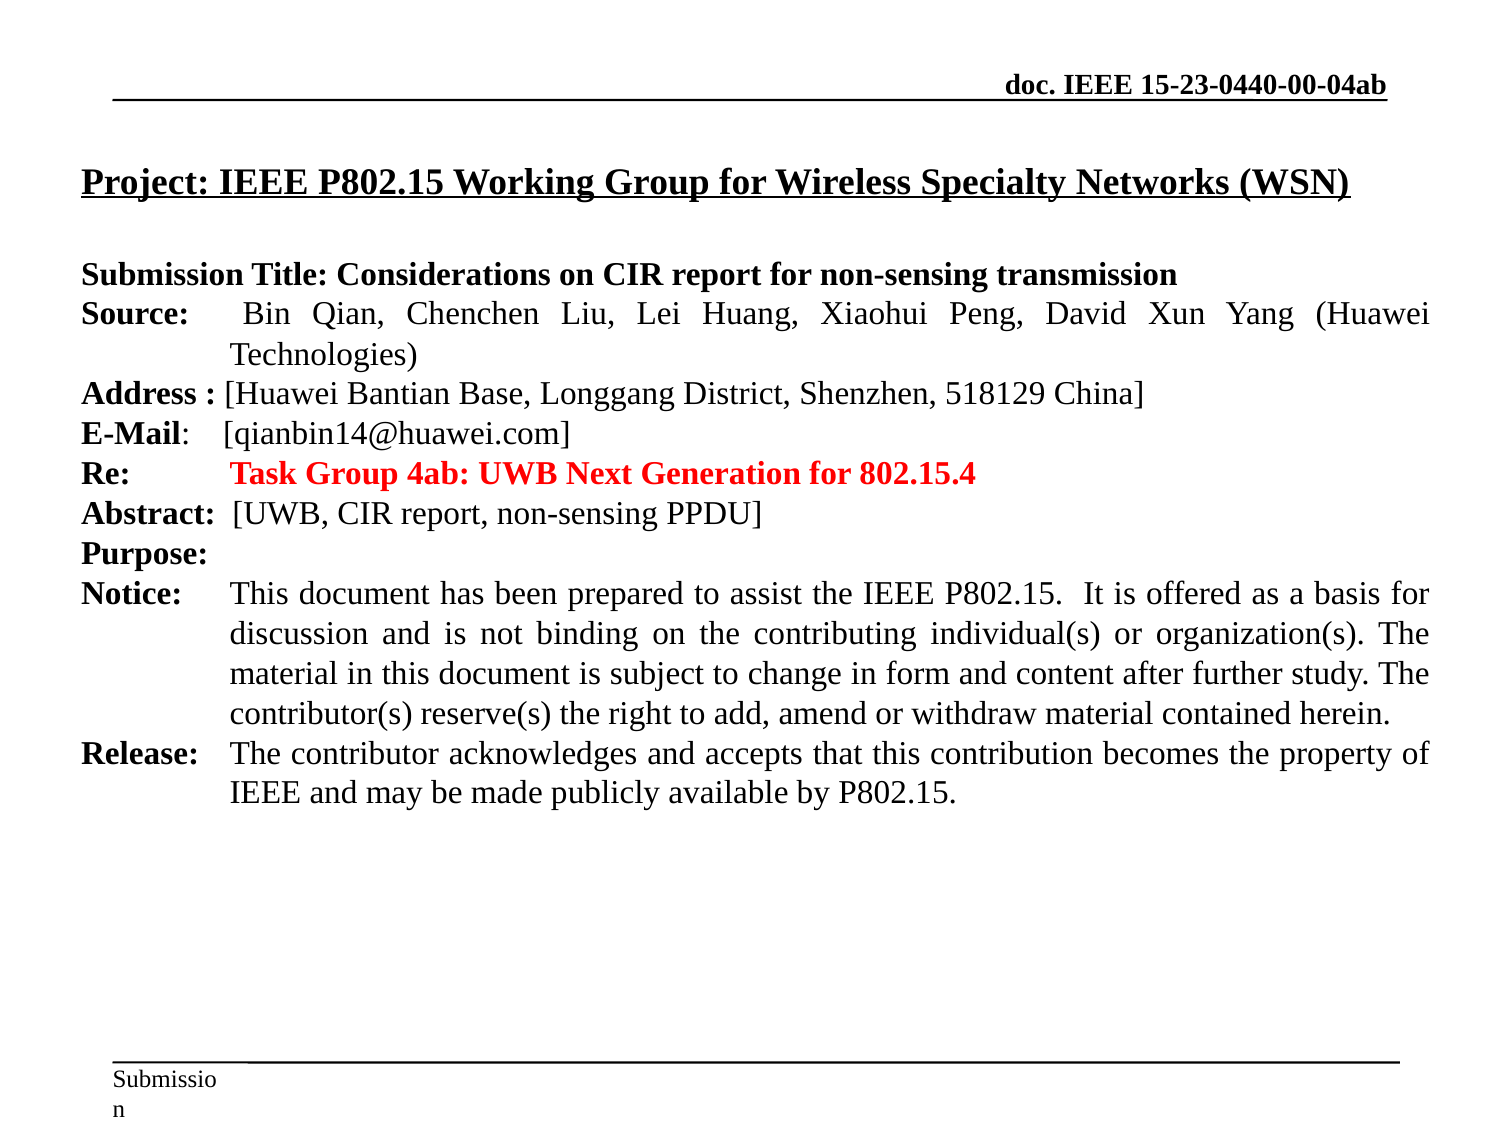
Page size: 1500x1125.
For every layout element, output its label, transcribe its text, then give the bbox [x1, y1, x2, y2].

text_box Project: IEEE P802.15 Working Group for Wireless Specialty Networks (WSN) Submission Title: Considerations on CIR report for non-sensing transmission Source: Bin Qian, Chenchen Liu, Lei Huang, Xiaohui Peng, David Xun Yang (Huawei Technologies) Address : [Huawei Bantian Base, Longgang District, Shenzhen, 518129 China] E-Mail: [qianbin14@huawei.com] Re: Task Group 4ab: UWB Next Generation for 802.15.4 Abstract: [UWB, CIR report, non-sensing PPDU] Purpose: Notice: This document has been prepared to assist the IEEE P802.15. It is offered as a basis for discussion and is not binding on the contributing individual(s) or organization(s). The material in this document is subject to change in form and content after further study. The contributor(s) reserve(s) the right to add, amend or withdraw material contained herein. Release: The contributor acknowledges and accepts that this contribution becomes the property of IEEE and may be made publicly available by P802.15. [64, 149, 1447, 819]
